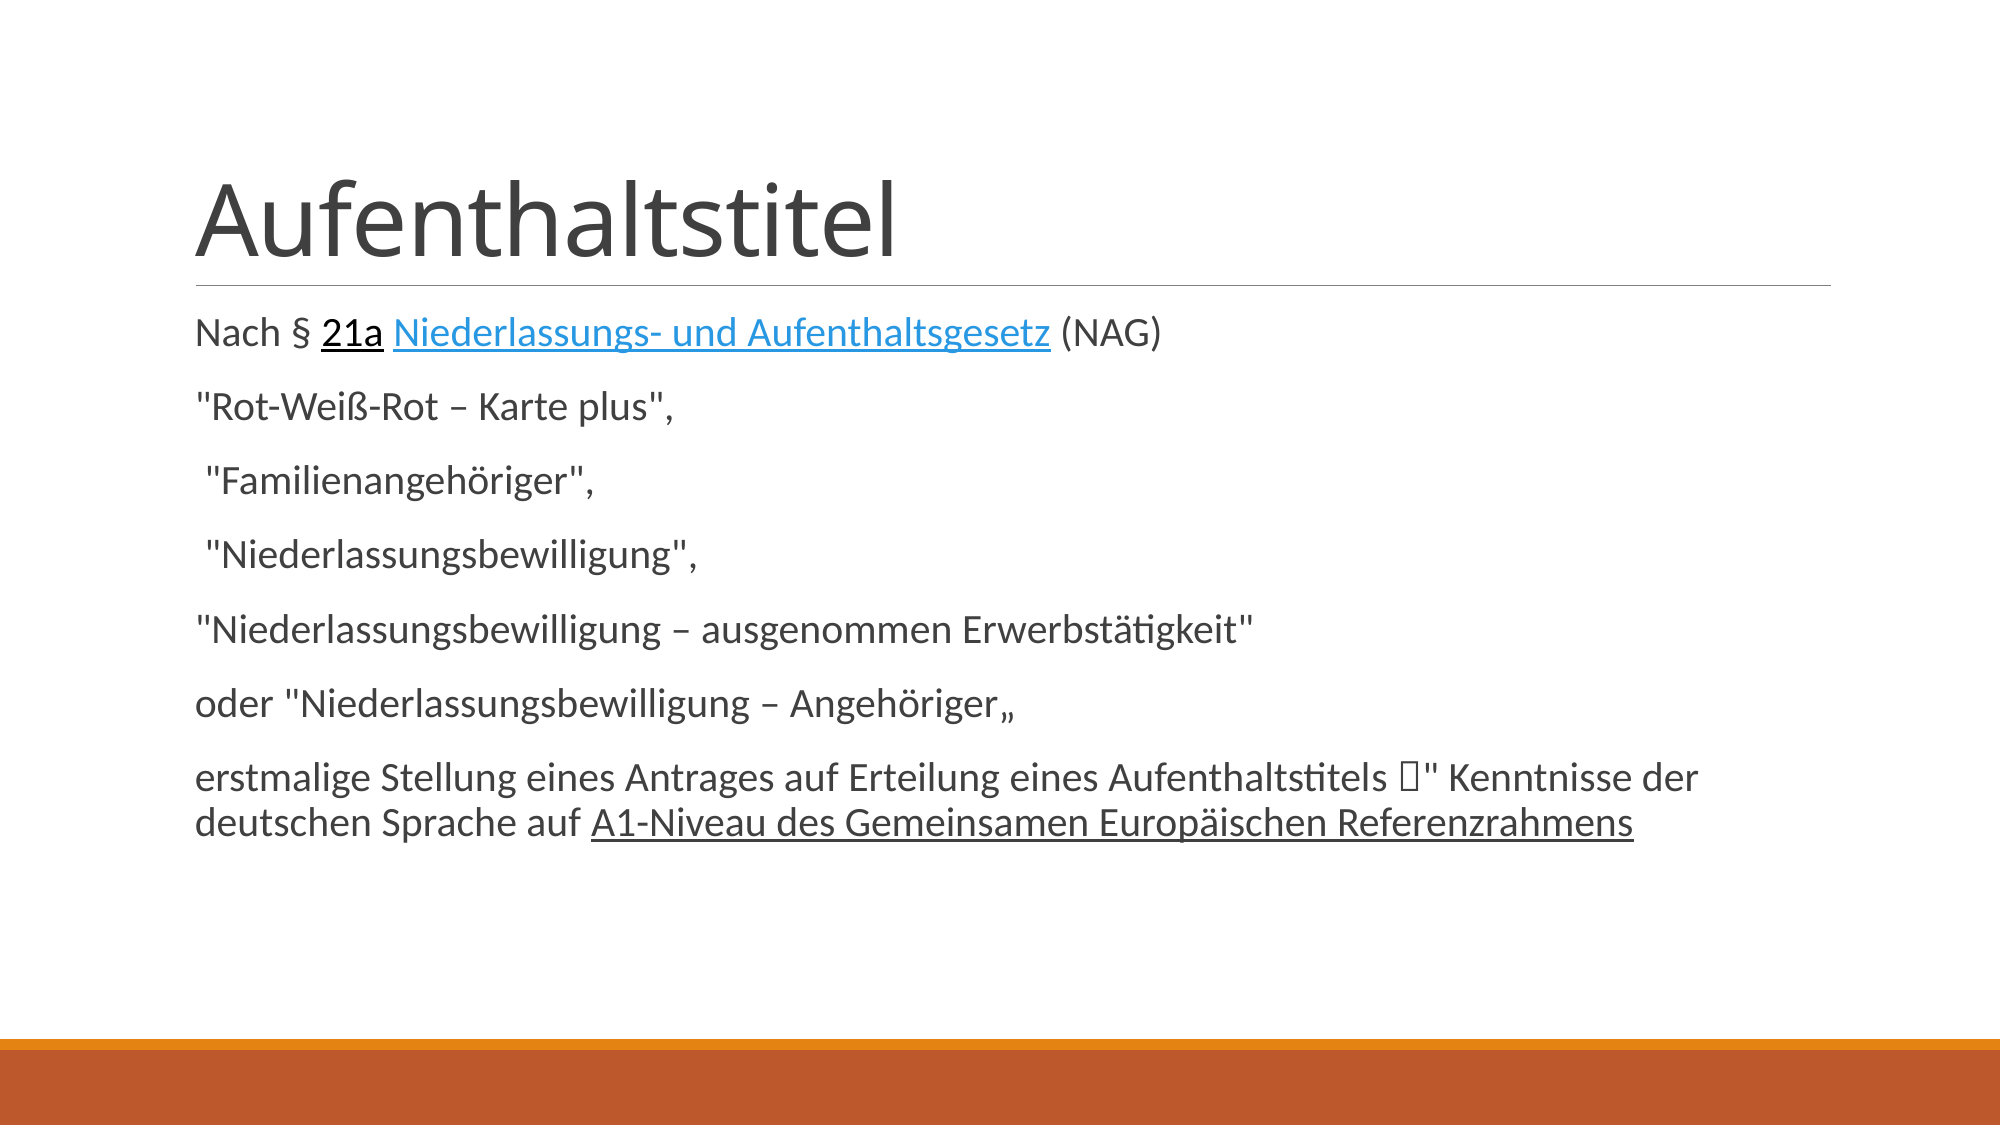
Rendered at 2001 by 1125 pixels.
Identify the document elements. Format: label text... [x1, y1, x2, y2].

title Aufenthaltstitel [179, 47, 1830, 285]
list Nach § 21a Niederlassungs- und Aufenthaltsgesetz (NAG) "Rot-Weiß-Rot – Karte plus", "Familienangehöriger", "Niederlassungsbewilligung", "Niederlassungsbewilligung – ausgenommen Erwerbstätigkeit" oder "Niederlassungsbewilligung – Angehöriger„ erstmalige Stellung eines Antrages auf Erteilung eines Aufenthaltstitels " Kenntnisse der deutschen Sprache auf A1-Niveau des Gemeinsamen Europäischen Referenzrahmens [179, 302, 1831, 963]
